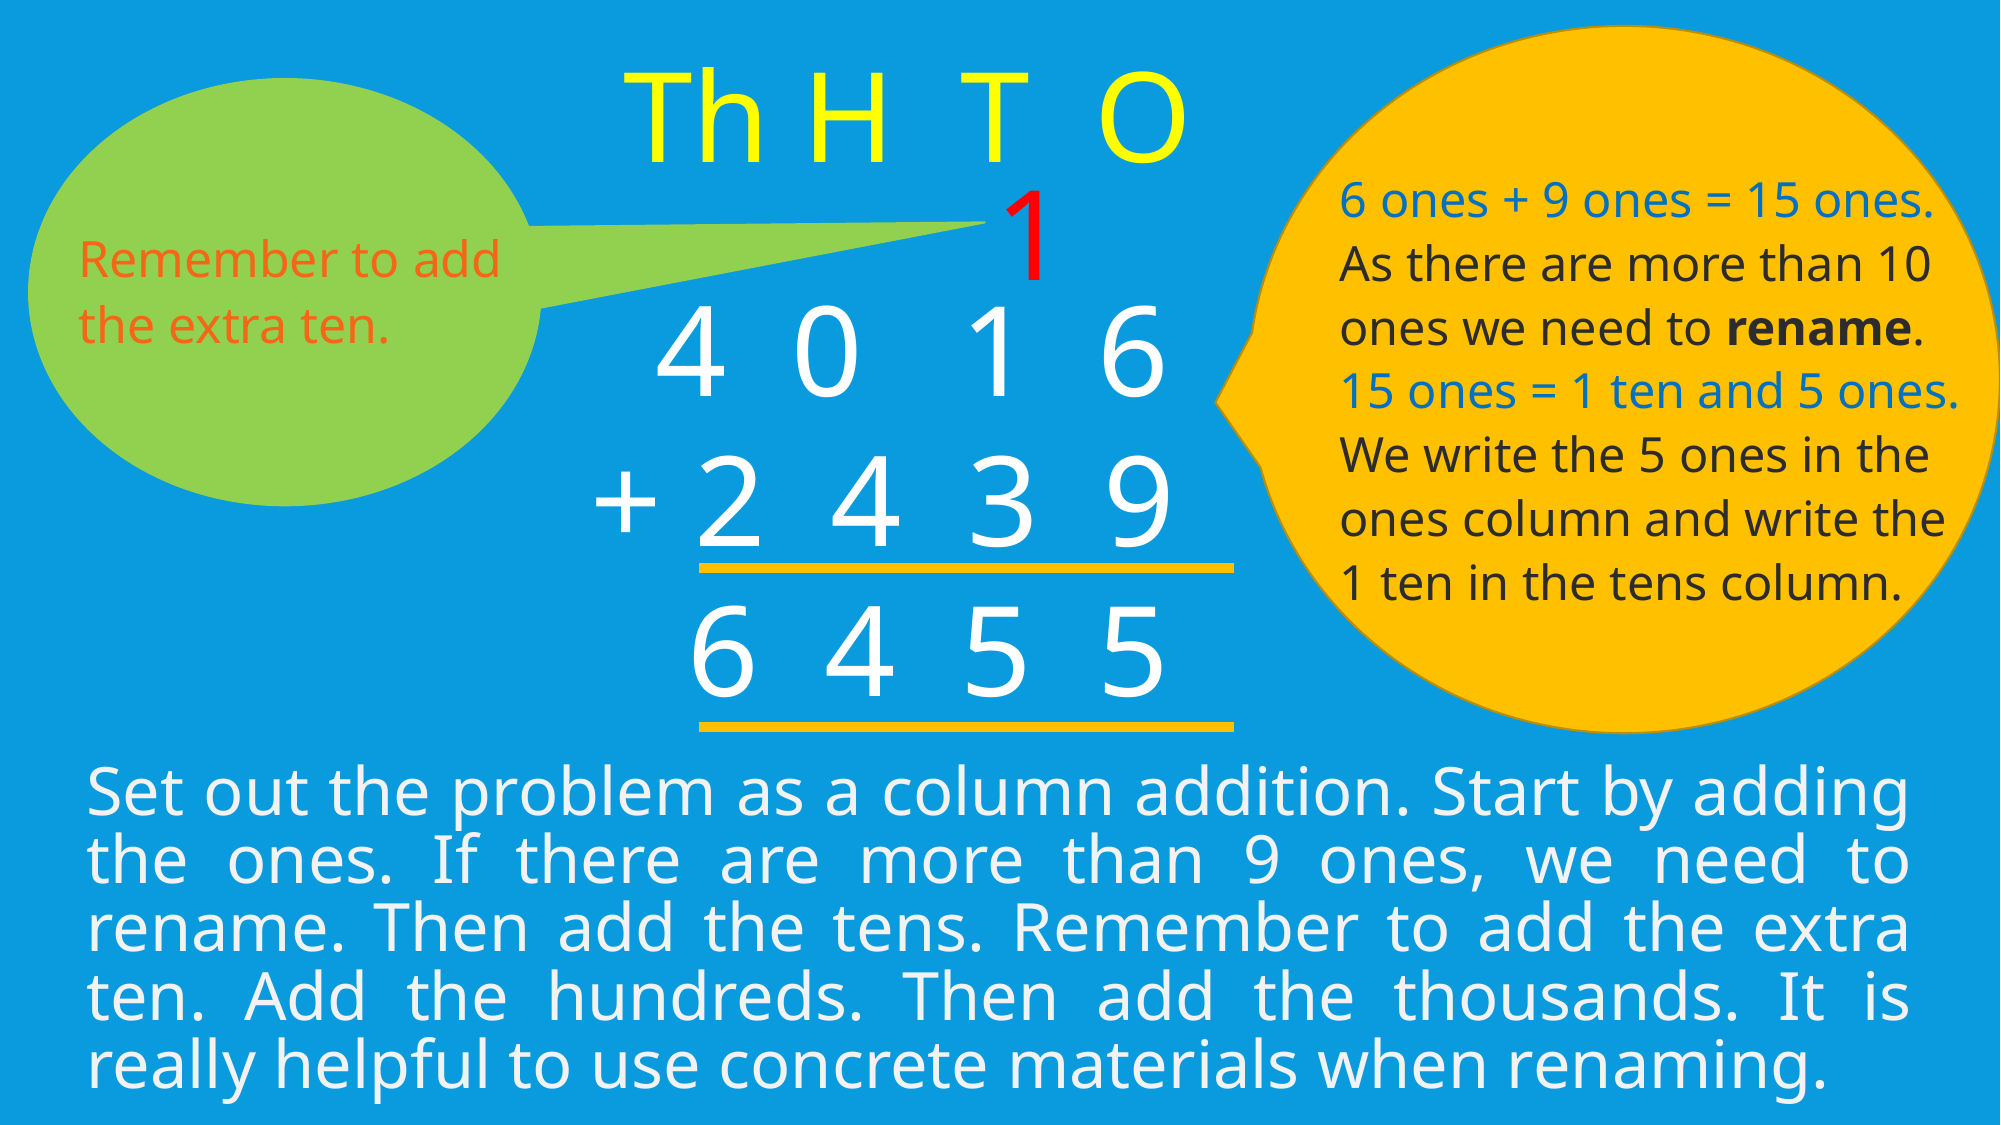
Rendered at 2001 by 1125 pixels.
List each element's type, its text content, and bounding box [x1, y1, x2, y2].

text_box Set out the problem as a column addition. Start by adding the ones. If there are more than 9 ones, we need to rename. Then add the tens. Remember to add the extra ten. Add the hundreds. Then add the thousands. It is really helpful to use concrete materials when renaming. [71, 745, 1929, 1118]
text_box 6 ones + 9 ones = 15 ones. As there are more than 10 ones we need to rename. 15 ones = 1 ten and 5 ones. We write the 5 ones in the ones column and write the 1 ten in the tens column. [1324, 151, 1989, 622]
text_box 4 0 1 6 + 2 4 3 9 6 4 5 5 [575, 263, 1358, 729]
text_box [28, 184, 63, 401]
text_box [1989, 291, 2000, 469]
text_box [1336, 24, 1913, 151]
text_box Remember to add the extra ten. [63, 52, 575, 522]
text_box [1358, 622, 1900, 735]
text_box Th H T O [608, 29, 1273, 195]
text_box [1268, 165, 1324, 263]
text_box 1 [981, 148, 1074, 313]
text_box [575, 221, 986, 303]
